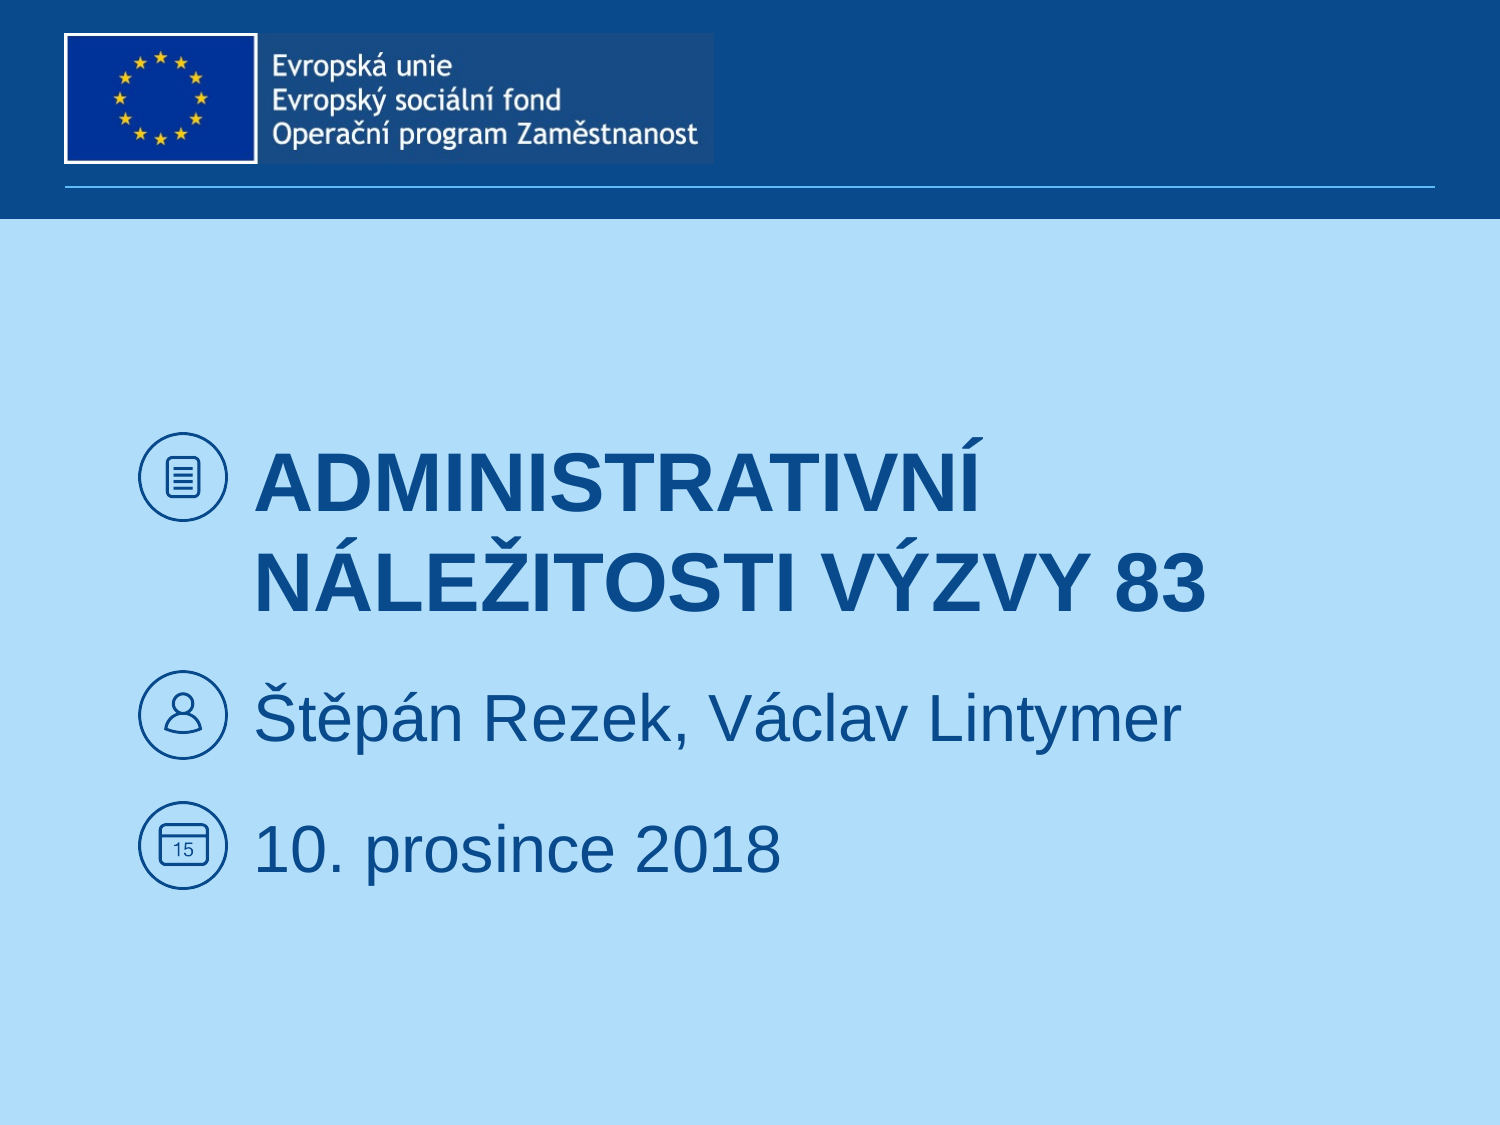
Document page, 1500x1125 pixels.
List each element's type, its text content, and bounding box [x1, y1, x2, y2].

list Štěpán Rezek, Václav Lintymer [247, 670, 1441, 760]
picture [138, 801, 228, 891]
picture [138, 670, 228, 760]
picture [138, 432, 228, 522]
list 10. prosince 2018 [248, 801, 1441, 890]
picture [64, 33, 714, 164]
title Administrativní náležitosti výzvy 83 [248, 428, 1441, 629]
